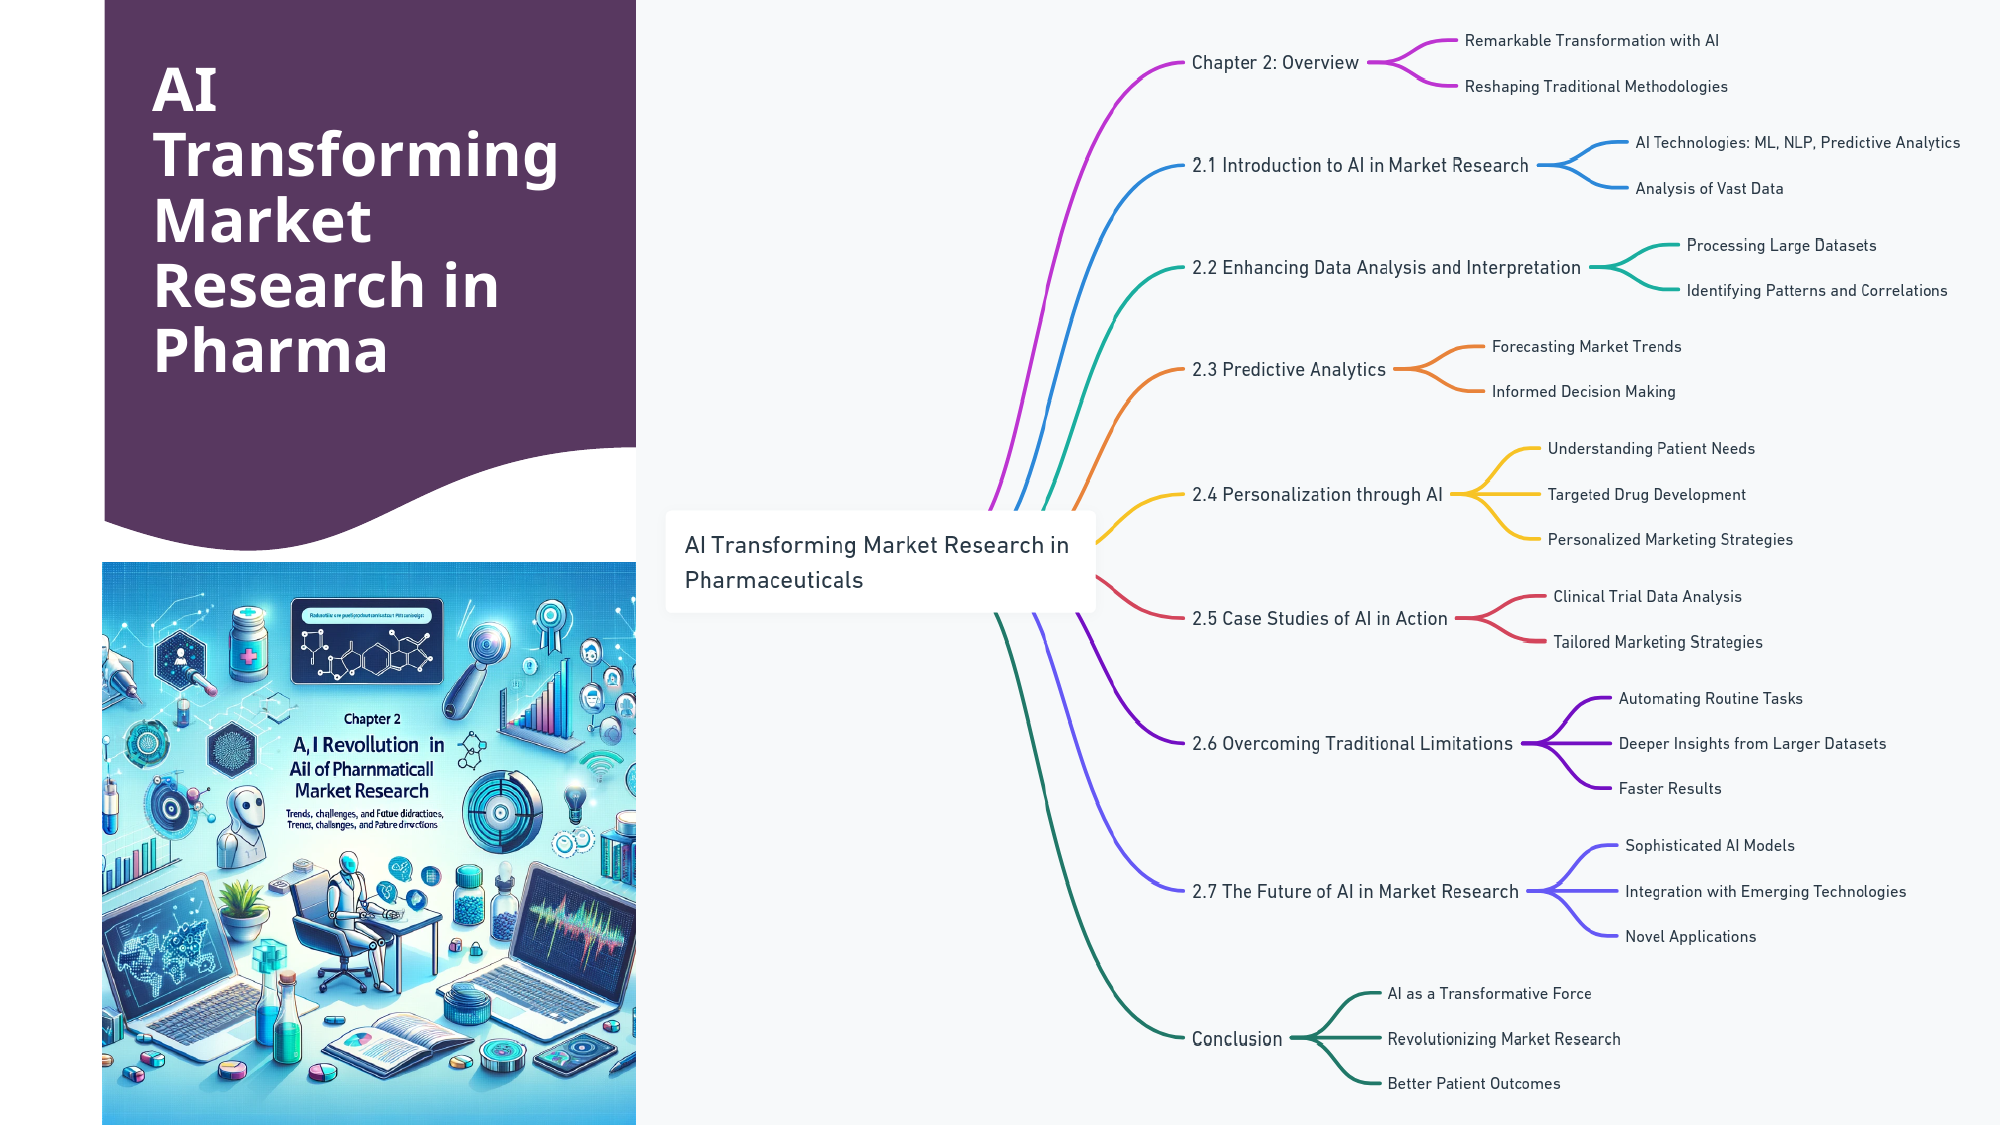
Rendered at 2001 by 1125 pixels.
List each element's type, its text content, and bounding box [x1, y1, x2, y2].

title AI Transforming Market Research in Pharma [137, 28, 604, 417]
text_box [103, 0, 636, 552]
picture [102, 0, 2000, 1125]
